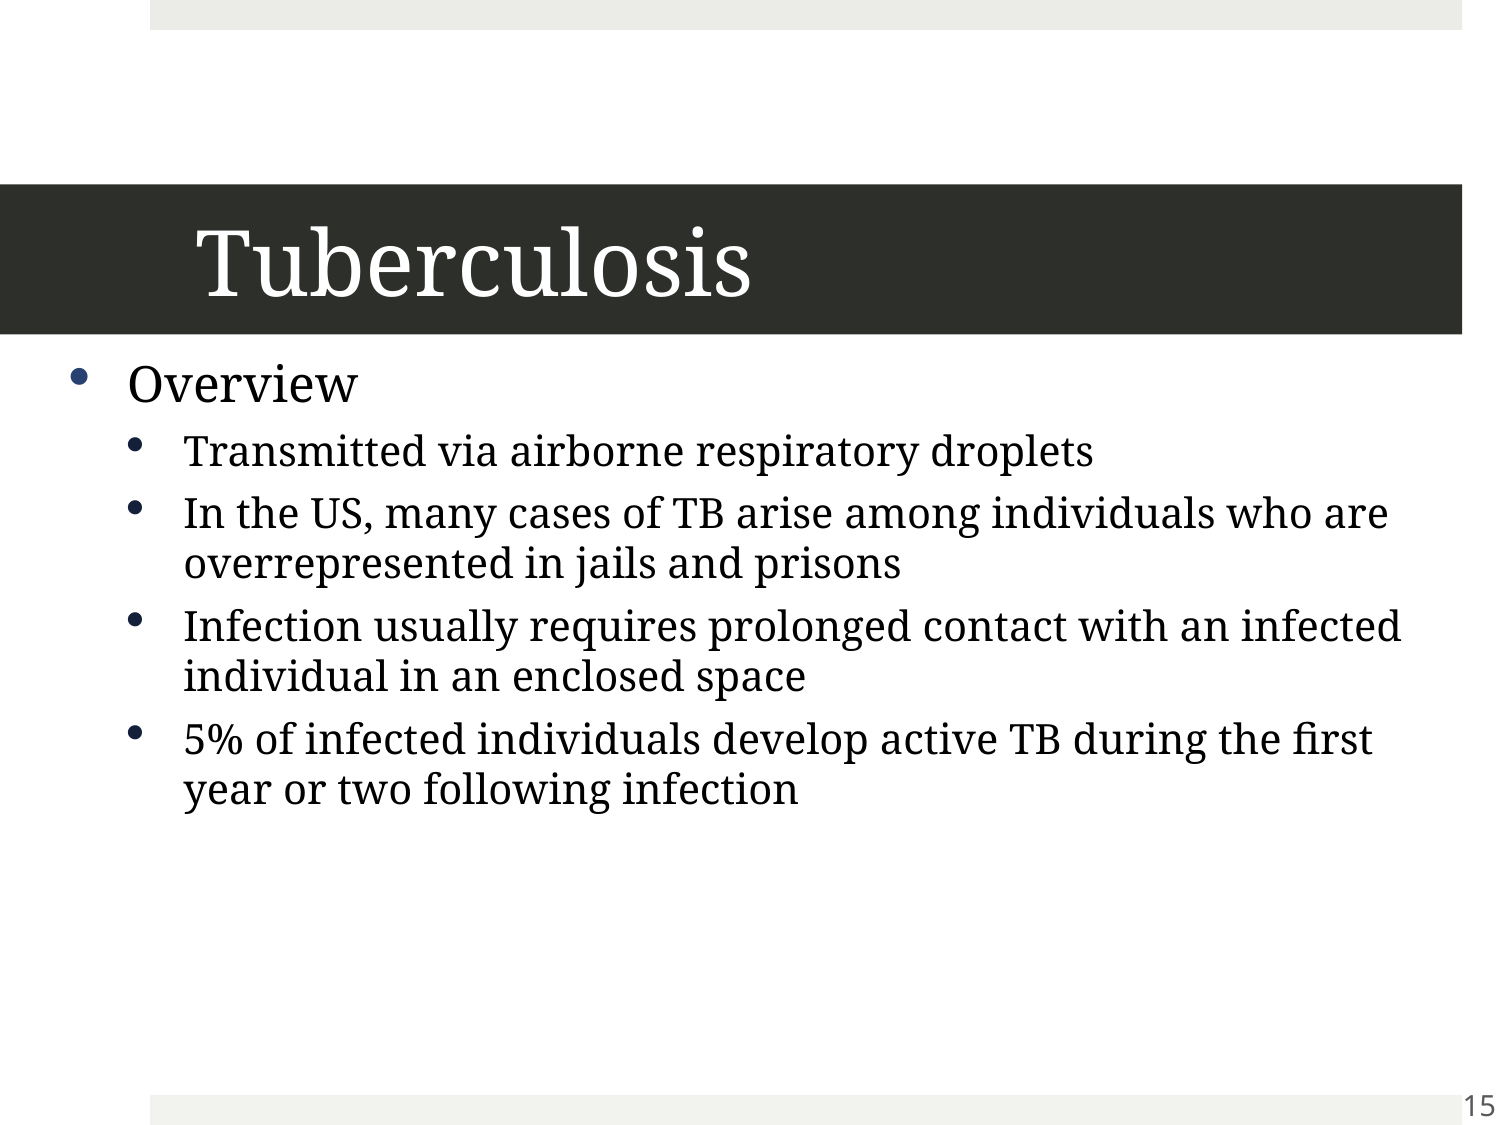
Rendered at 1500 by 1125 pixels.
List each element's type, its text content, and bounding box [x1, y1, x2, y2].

slide_number 15 [1441, 1077, 1500, 1125]
list Overview Transmitted via airborne respiratory droplets In the US, many cases of TB arise among individuals who are overrepresented in jails and prisons Infection usually requires prolonged contact with an infected individual in an enclosed space 5% of infected individuals develop active TB during the first year or two following infection [55, 344, 1476, 1066]
title Tuberculosis [0, 184, 1463, 335]
